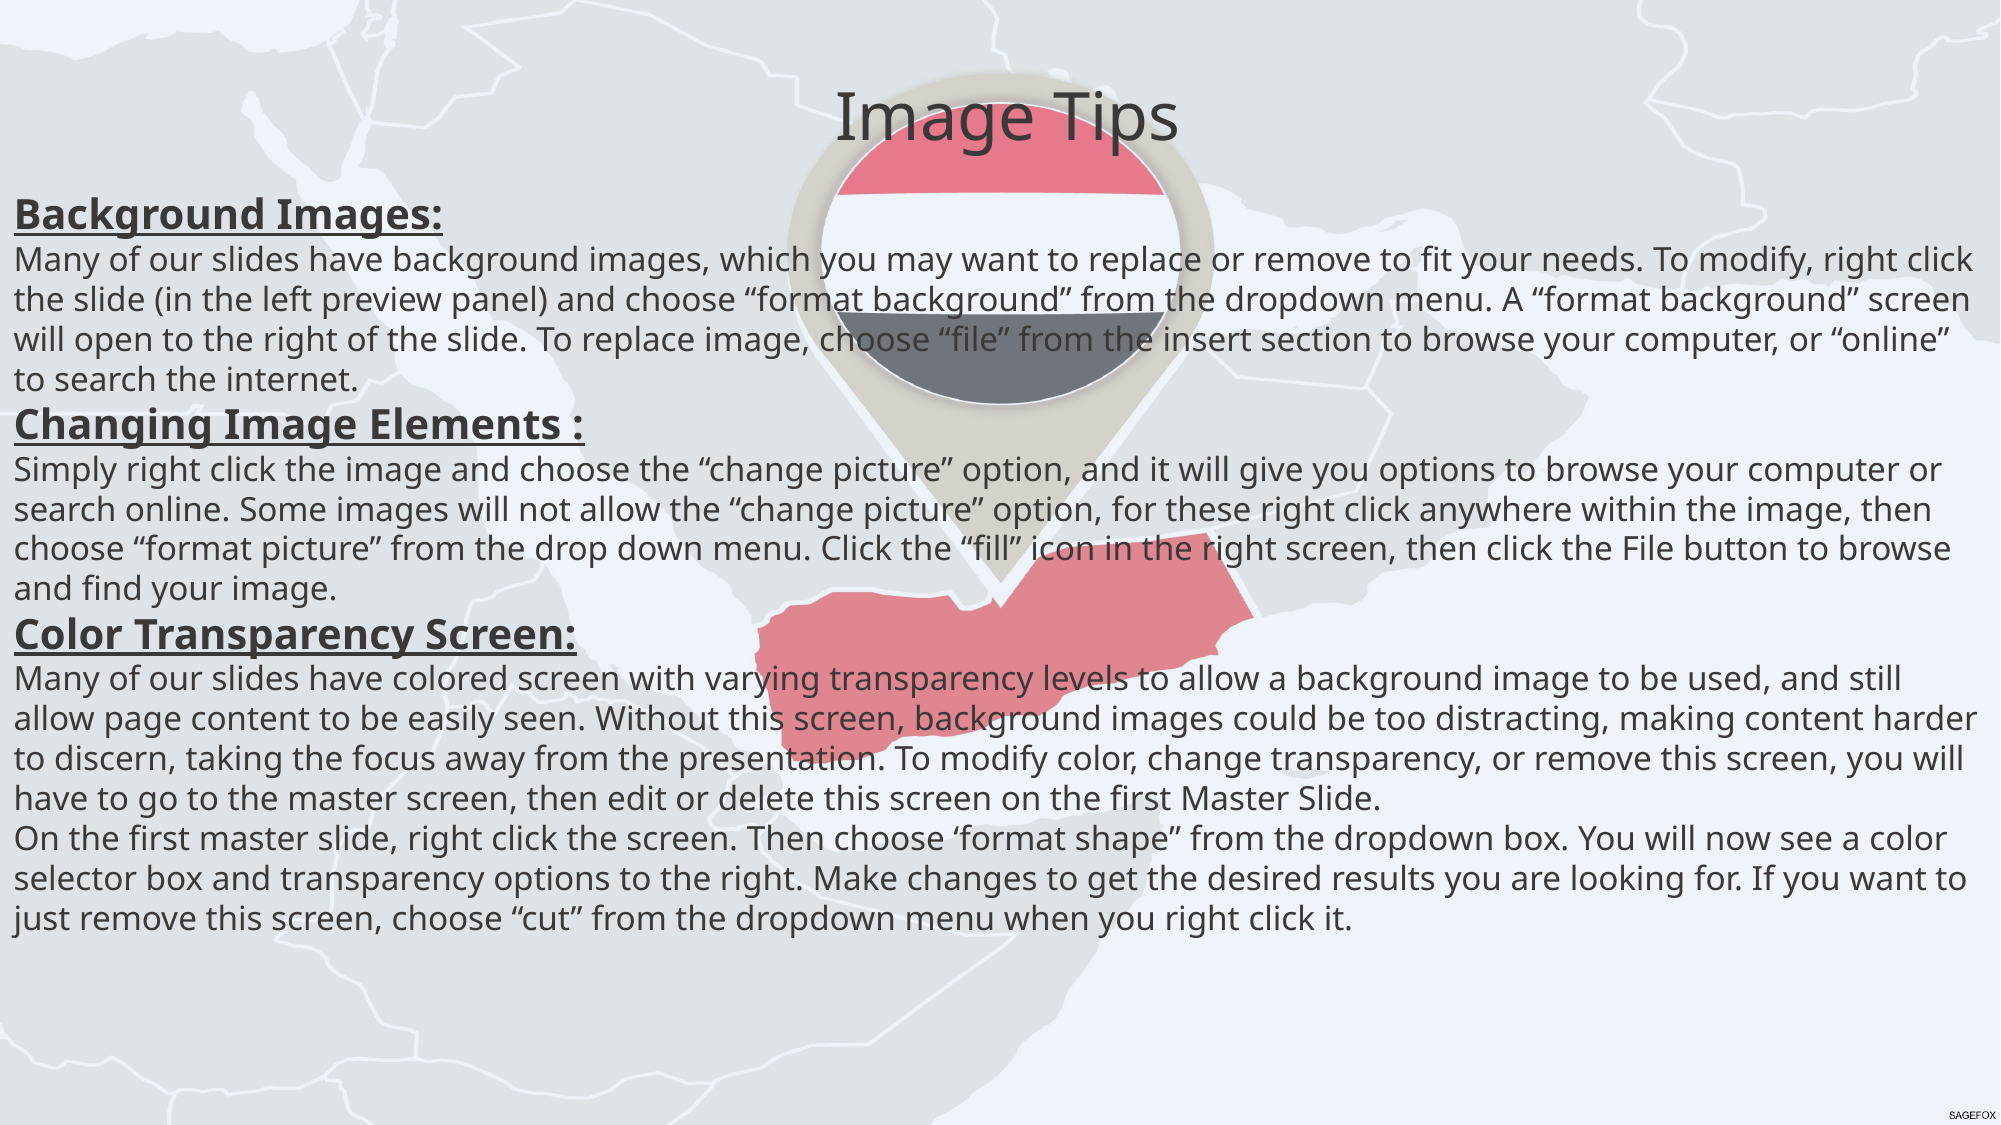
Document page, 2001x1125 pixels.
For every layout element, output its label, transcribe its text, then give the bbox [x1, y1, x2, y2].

text_box Background Images: Many of our slides have background images, which you may want to replace or remove to fit your needs. To modify, right click the slide (in the left preview panel) and choose “format background” from the dropdown menu. A “format background” screen will open to the right of the slide. To replace image, choose “file” from the insert section to browse your computer, or “online” to search the internet. Changing Image Elements : Simply right click the image and choose the “change picture” option, and it will give you options to browse your computer or search online. Some images will not allow the “change picture” option, for these right click anywhere within the image, then choose “format picture” from the drop down menu. Click the “fill” icon in the right screen, then click the File button to browse and find your image. Color Transparency Screen: Many of our slides have colored screen with varying transparency levels to allow a background image to be used, and still allow page content to be easily seen. Without this screen, background images could be too distracting, making content harder to discern, taking the focus away from the presentation. To modify color, change transparency, or remove this screen, you will have to go to the master screen, then edit or delete this screen on the first Master Slide. On the first master slide, right click the screen. Then choose ‘format shape” from the dropdown box. You will now see a color selector box and transparency options to the right. Make changes to get the desired results you are looking for. If you want to just remove this screen, choose “cut” from the dropdown menu when you right click it. [0, 0, 2000, 1125]
title Image Tips [597, 59, 1420, 177]
